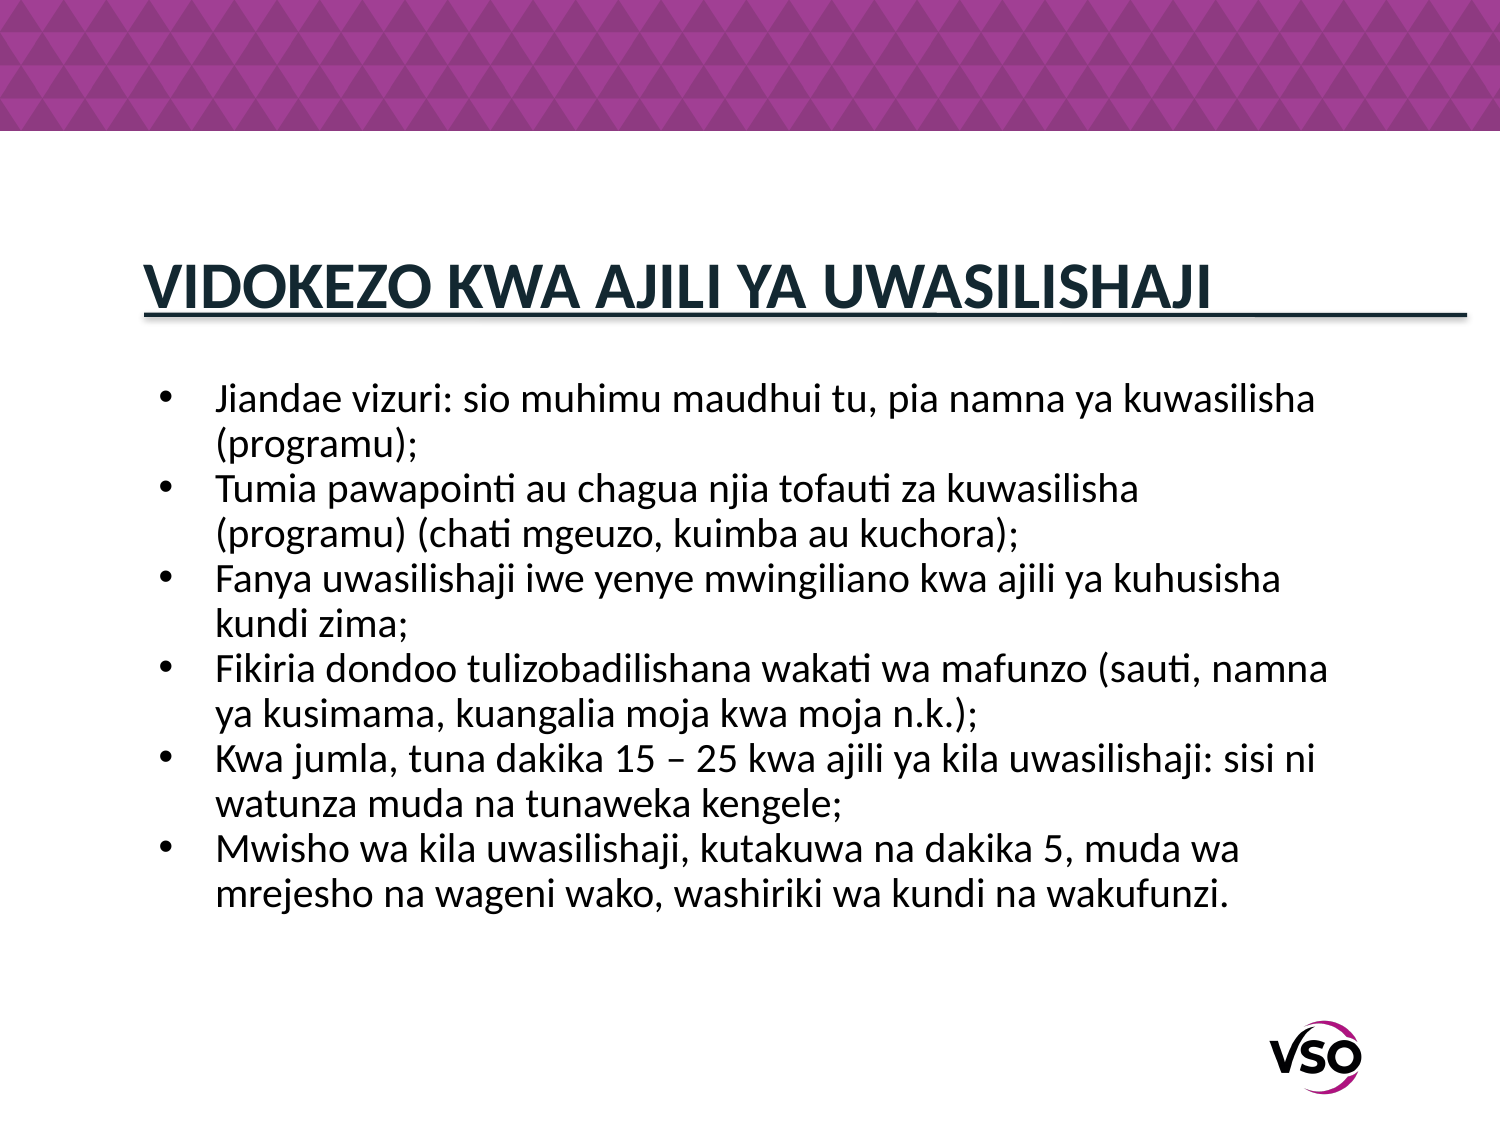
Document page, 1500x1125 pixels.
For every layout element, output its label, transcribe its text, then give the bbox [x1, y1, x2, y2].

picture [0, 0, 1500, 131]
title vidokezo kwa ajili ya uwasilishaji [128, 169, 1395, 315]
text_box Jiandae vizuri: sio muhimu maudhui tu, pia namna ya kuwasilisha (programu); Tumia pawapointi au chagua njia tofauti za kuwasilisha (programu) (chati mgeuzo, kuimba au kuchora); Fanya uwasilishaji iwe yenye mwingiliano kwa ajili ya kuhusisha kundi zima; Fikiria dondoo tulizobadilishana wakati wa mafunzo (sauti, namna ya kusimama, kuangalia moja kwa moja n.k.); Kwa jumla, tuna dakika 15 – 25 kwa ajili ya kila uwasilishaji: sisi ni watunza muda na tunaweka kengele; Mwisho wa kila uwasilishaji, kutakuwa na dakika 5, muda wa mrejesho na wageni wako, washiriki wa kundi na wakufunzi. [144, 324, 1351, 924]
picture [1252, 1007, 1380, 1106]
